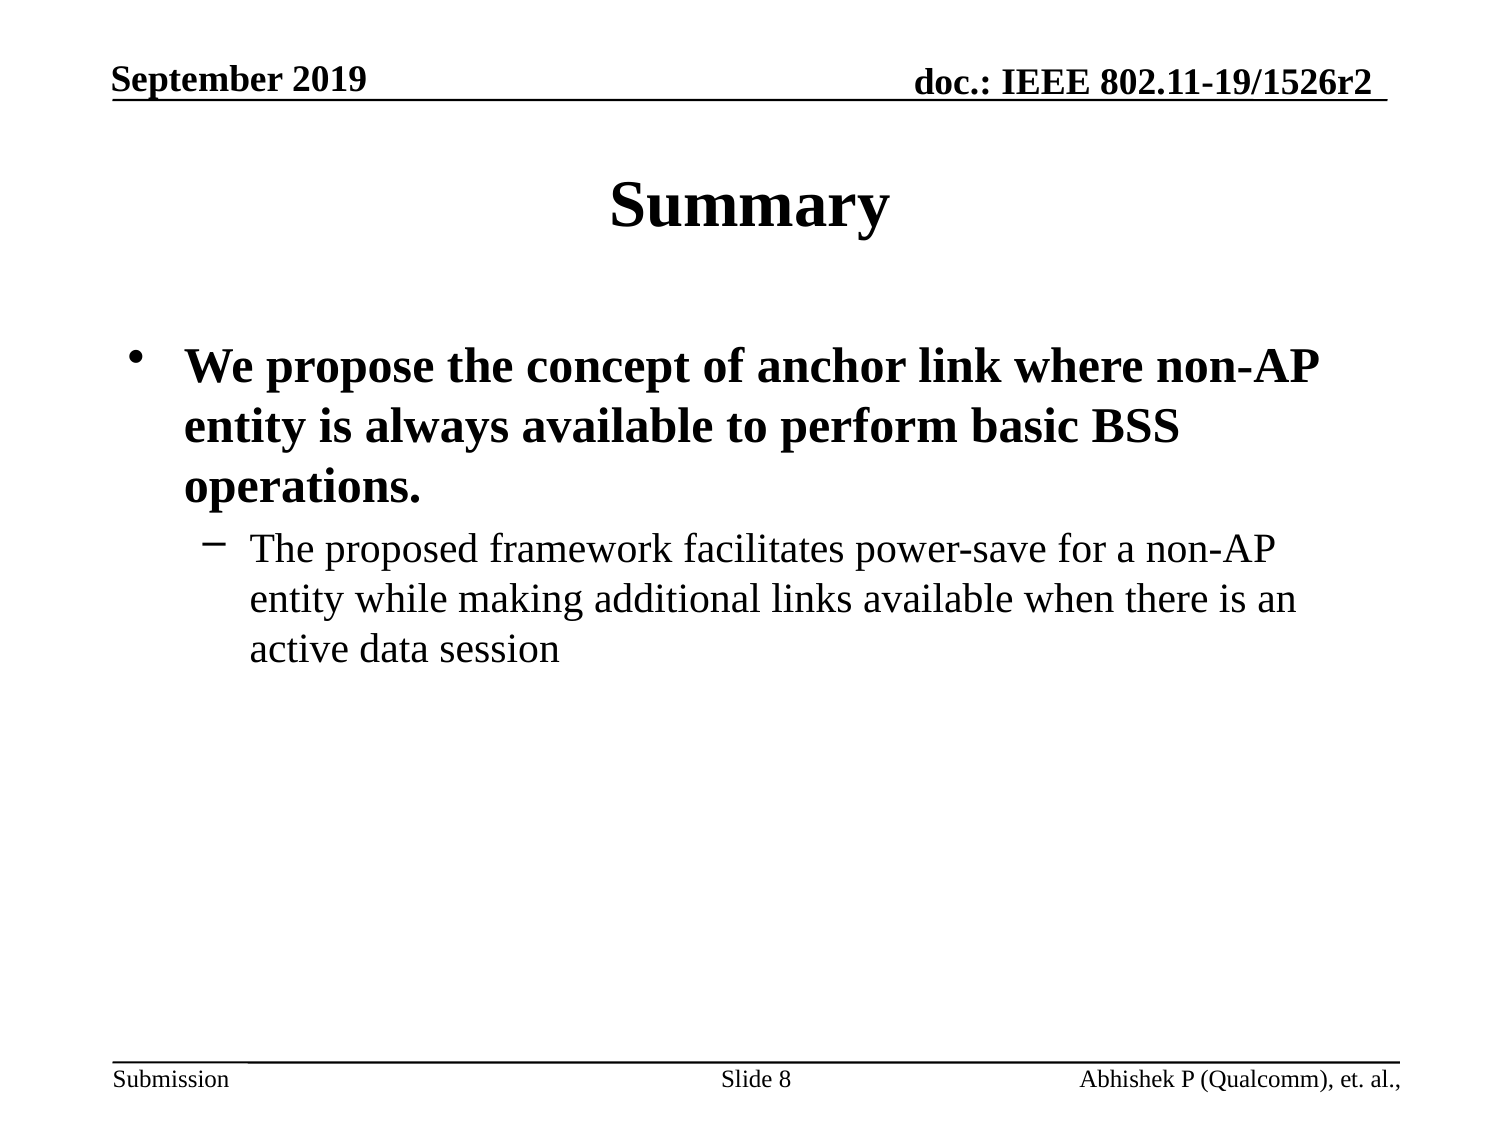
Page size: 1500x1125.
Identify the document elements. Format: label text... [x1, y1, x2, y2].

slide_number Slide 8 [712, 1061, 801, 1093]
footer Abhishek P (Qualcomm), et. al., [949, 1061, 1402, 1093]
list We propose the concept of anchor link where non-AP entity is always available to perform basic BSS operations. The proposed framework facilitates power-save for a non-AP entity while making additional links available when there is an active data session [112, 324, 1388, 1001]
title Summary [112, 112, 1388, 288]
